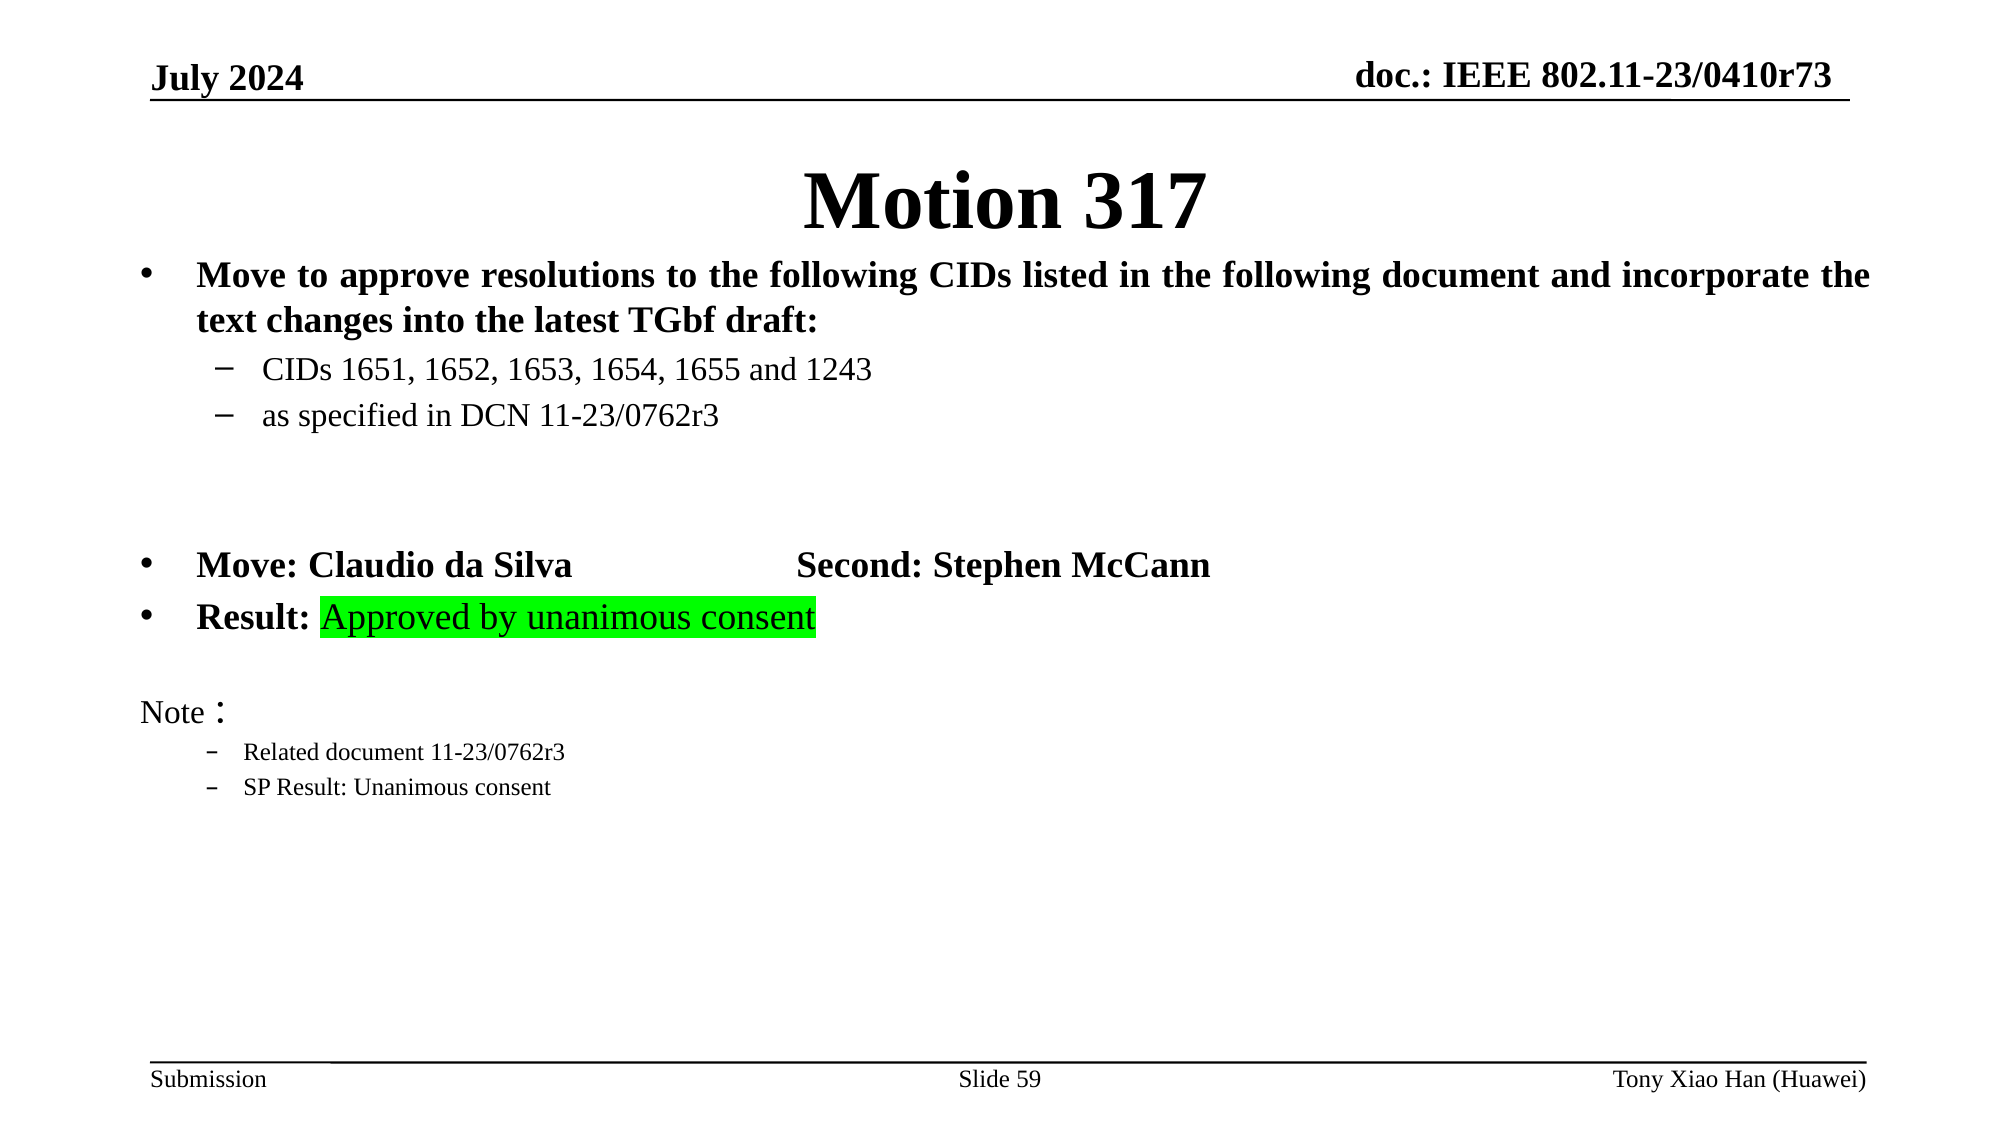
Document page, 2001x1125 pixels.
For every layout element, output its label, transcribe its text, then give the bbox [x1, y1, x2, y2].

text_box Motion 317 [368, 137, 1644, 212]
text_box Move to approve resolutions to the following CIDs listed in the following document and incorporate the text changes into the latest TGbf draft: CIDs 1651, 1652, 1653, 1654, 1655 and 1243 as specified in DCN 11-23/0762r3 Move: Claudio da Silva Second: Stephen McCann Result: Approved by unanimous consent Note： Related document 11-23/0762r3 SP Result: Unanimous consent [125, 212, 1888, 900]
